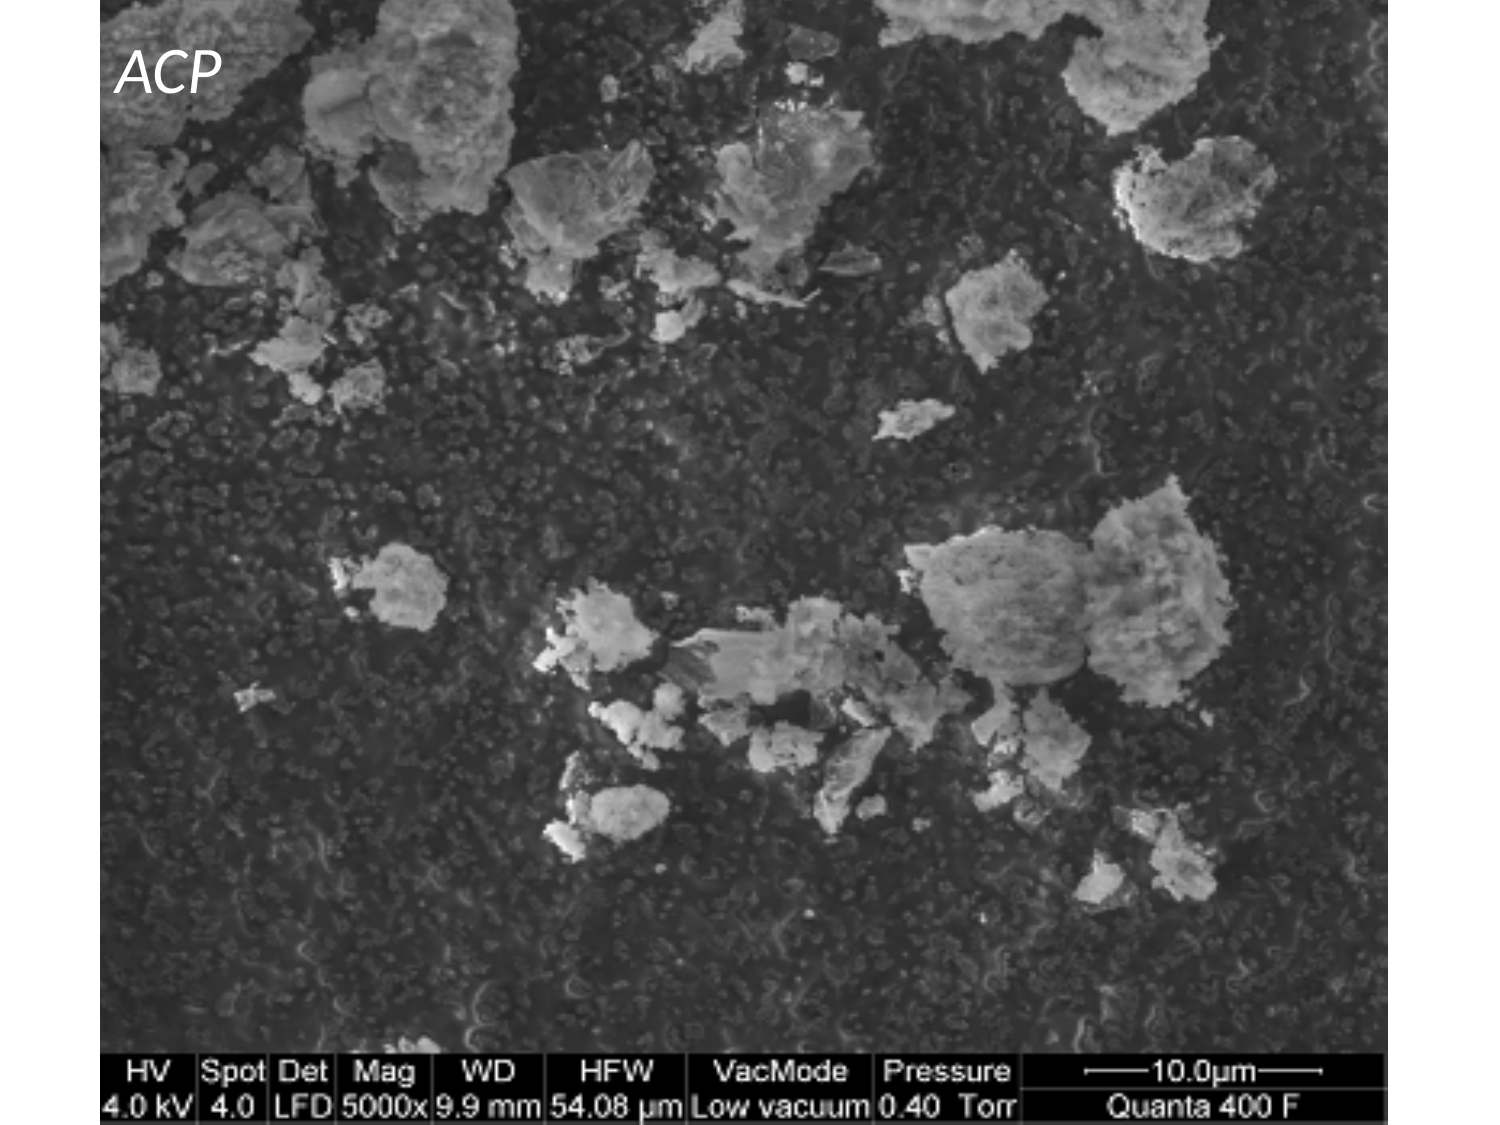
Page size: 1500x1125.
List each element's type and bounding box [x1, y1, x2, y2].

picture [100, 0, 1389, 1125]
